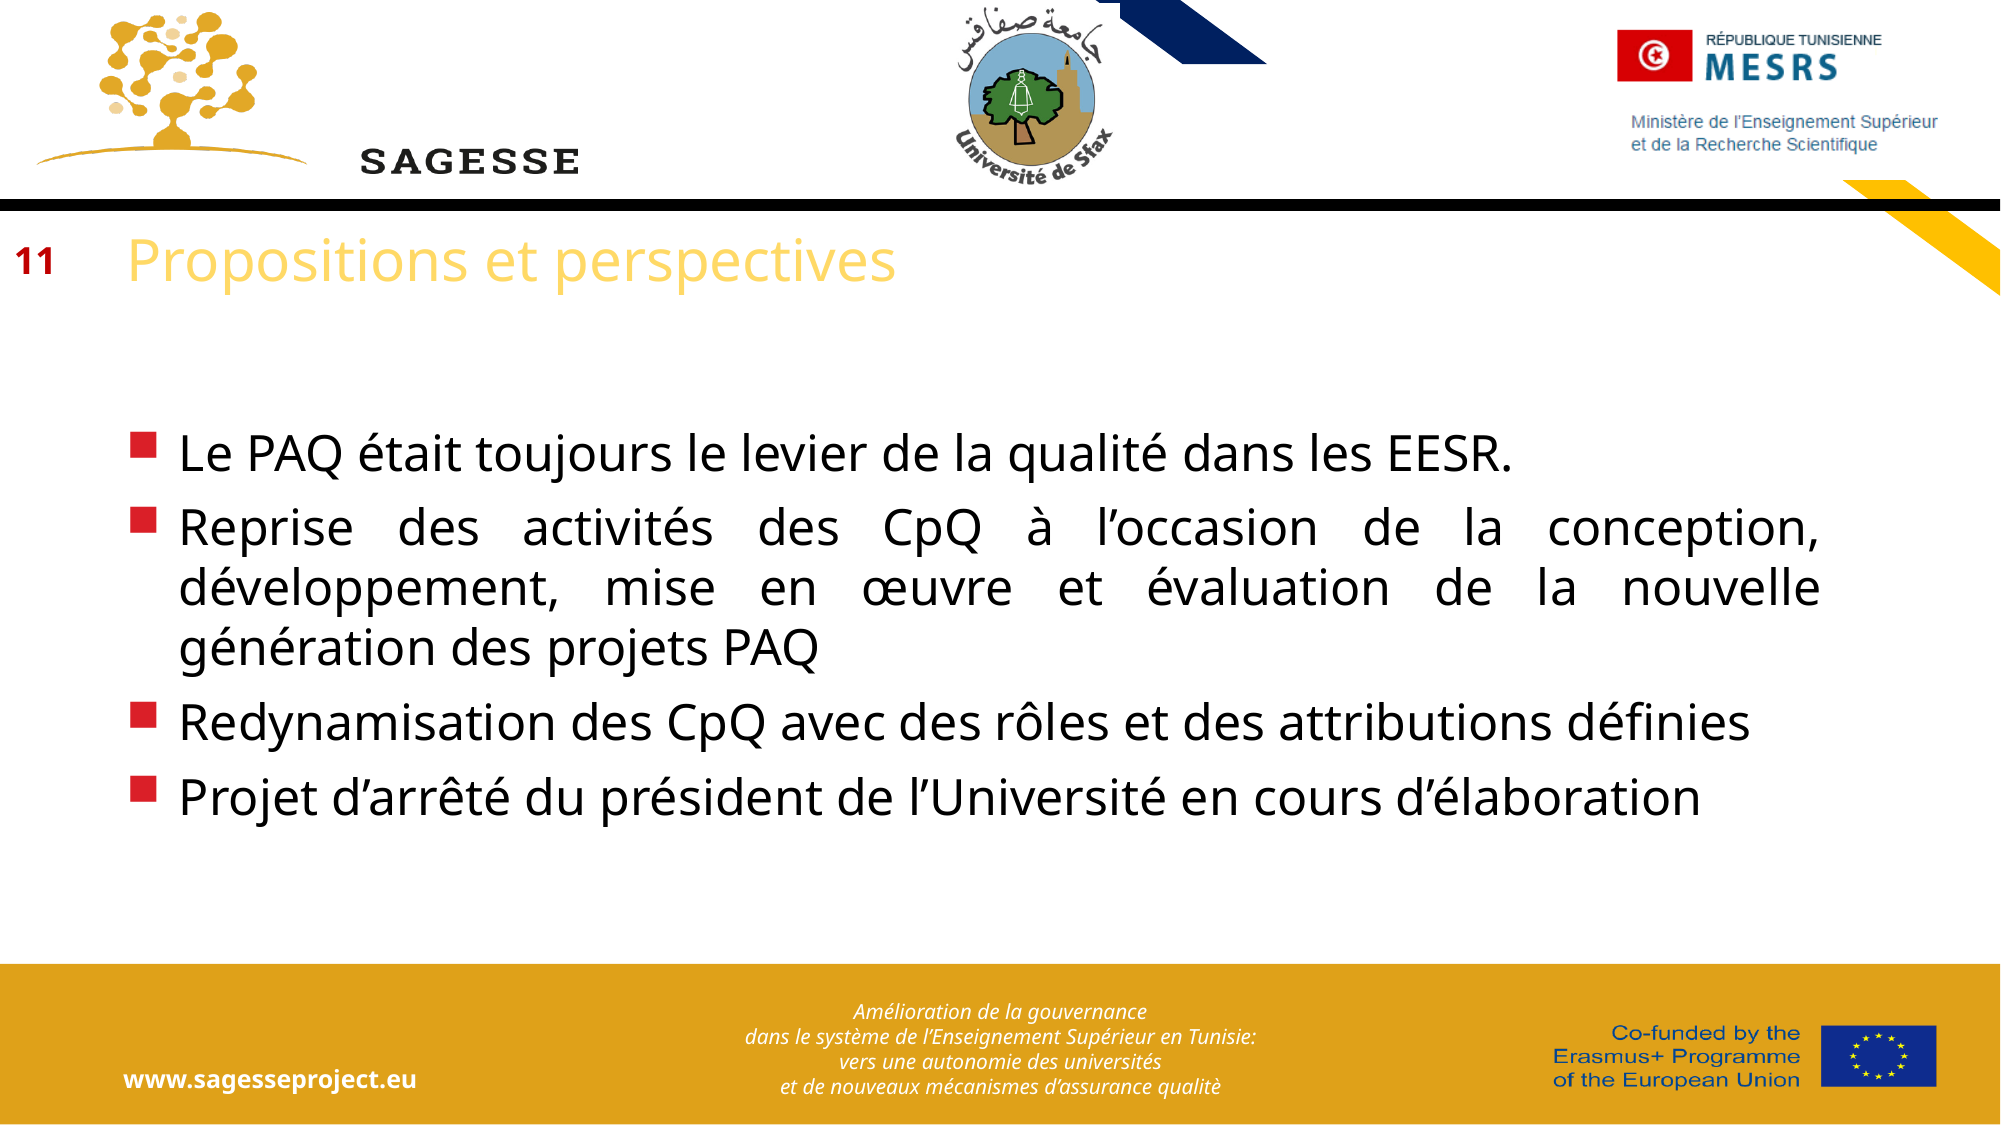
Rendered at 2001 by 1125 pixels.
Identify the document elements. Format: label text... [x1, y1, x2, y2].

title Propositions et perspectives [111, 223, 1865, 303]
picture [946, 3, 1120, 193]
picture [1610, 20, 1953, 180]
list Le PAQ était toujours le levier de la qualité dans les EESR. Reprise des activités des CpQ à l’occasion de la conception, développement, mise en œuvre et évaluation de la nouvelle génération des projets PAQ Redynamisation des CpQ avec des rôles et des attributions définies Projet d’arrêté du président de l’Université en cours d’élaboration [111, 413, 1837, 908]
picture [1530, 1007, 1956, 1104]
picture [36, 12, 578, 174]
